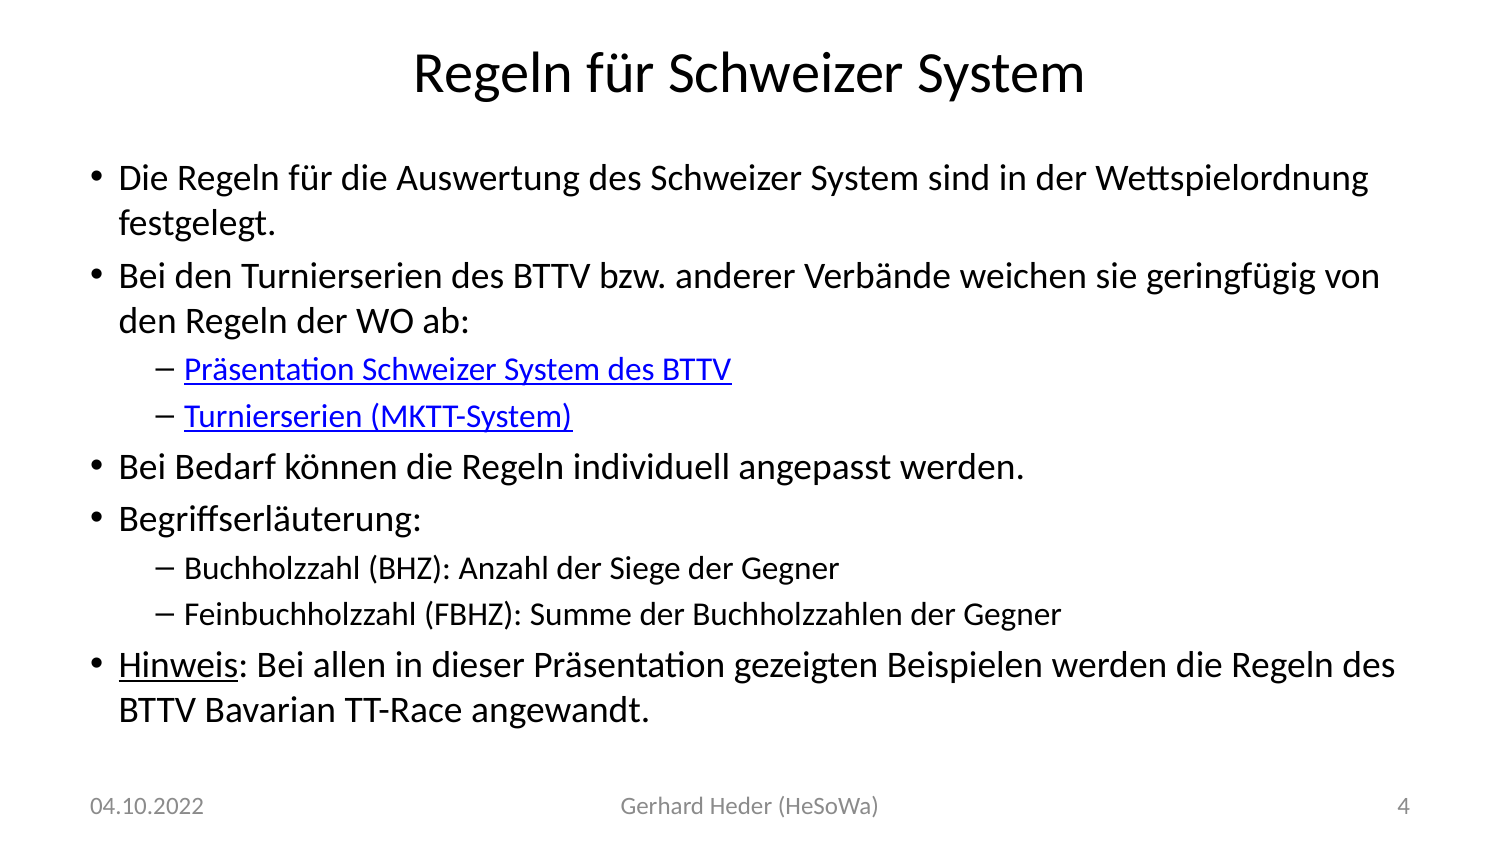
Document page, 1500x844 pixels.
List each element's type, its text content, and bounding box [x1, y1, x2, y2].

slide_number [75, 782, 425, 827]
slide_number 4 [1074, 782, 1425, 827]
footer Gerhard Heder (HeSoWa) [512, 782, 988, 827]
title Regeln für Schweizer System [74, 33, 1426, 106]
list Die Regeln für die Auswertung des Schweizer System sind in der Wettspielordnung festgelegt. Bei den Turnierserien des BTTV bzw. anderer Verbände weichen sie geringfügig von den Regeln der WO ab: Präsentation Schweizer System des BTTV Turnierserien (MKTT-System) Bei Bedarf können die Regeln individuell angepasst werden. Begriffserläuterung: Buchholzzahl (BHZ): Anzahl der Siege der Gegner Feinbuchholzzahl (FBHZ): Summe der Buchholzzahlen der Gegner Hinweis: Bei allen in dieser Präsentation gezeigten Beispielen werden die Regeln des BTTV Bavarian TT-Race angewandt. [74, 145, 1426, 779]
